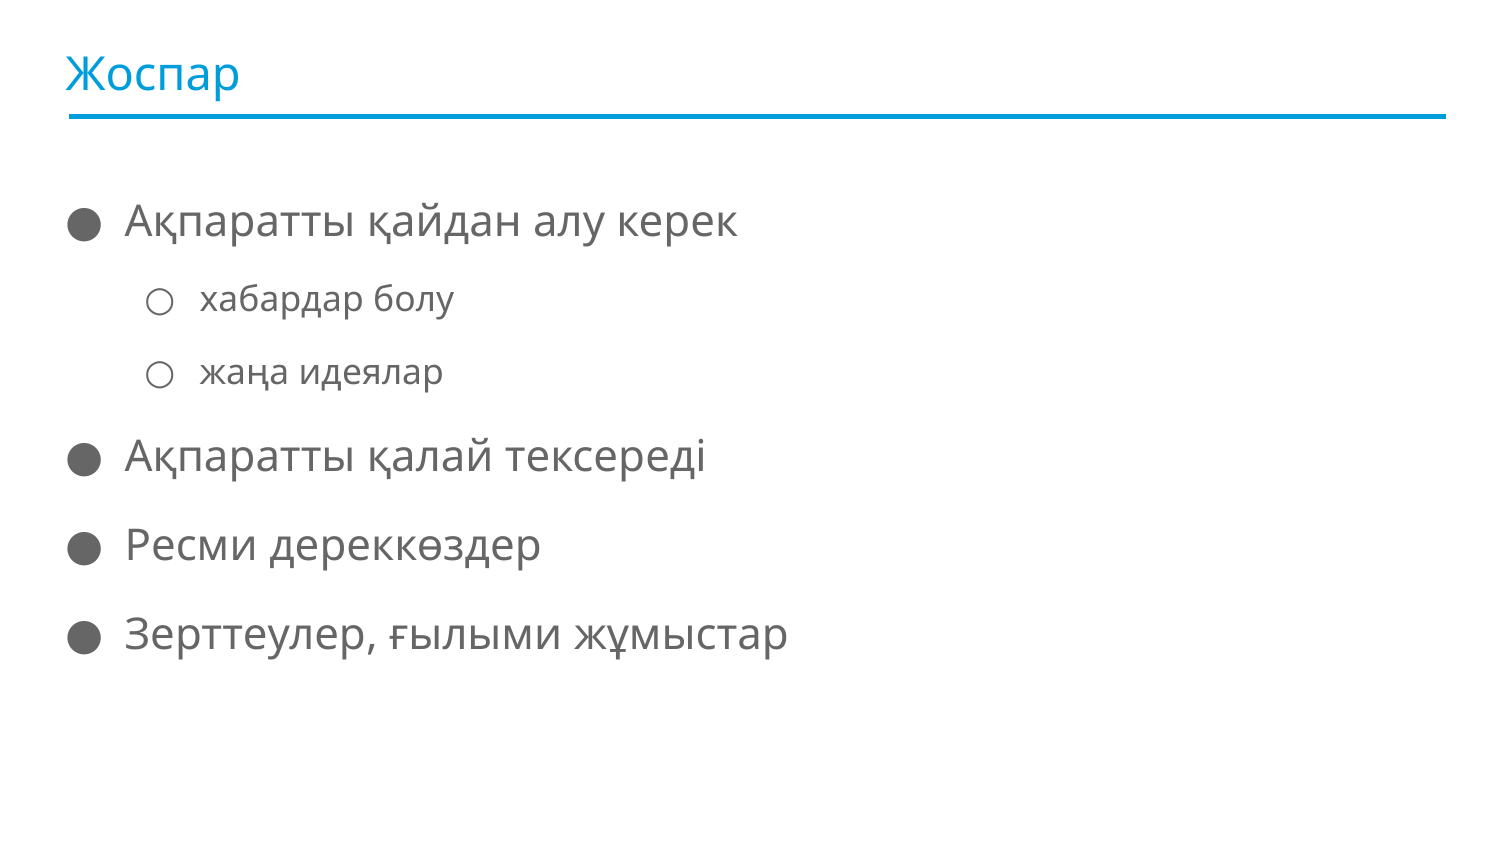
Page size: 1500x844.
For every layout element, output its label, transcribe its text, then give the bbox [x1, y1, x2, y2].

list Ақпаратты қайдан алу керек хабардар болу жаңа идеялар Ақпаратты қалай тексереді Ресми дереккөздер Зерттеулер, ғылыми жұмыстар [34, 144, 1500, 738]
title Жоспар [50, 25, 345, 120]
